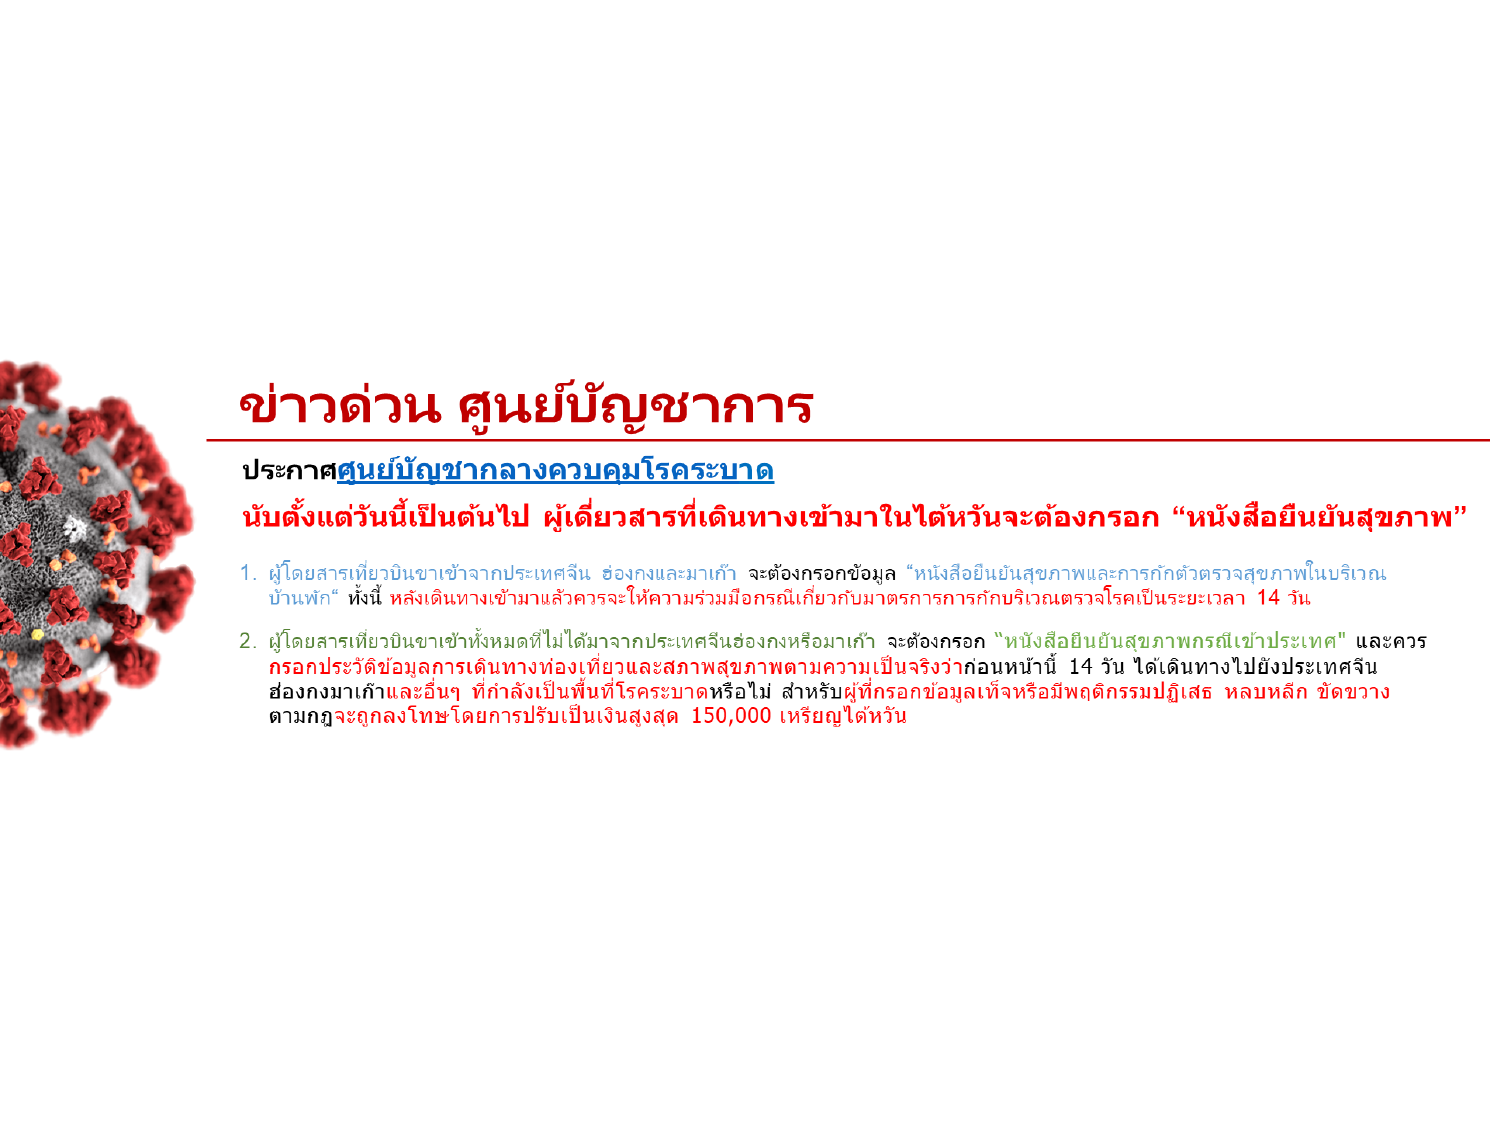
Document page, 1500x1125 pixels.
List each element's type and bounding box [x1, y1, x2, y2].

picture [0, 358, 1490, 751]
